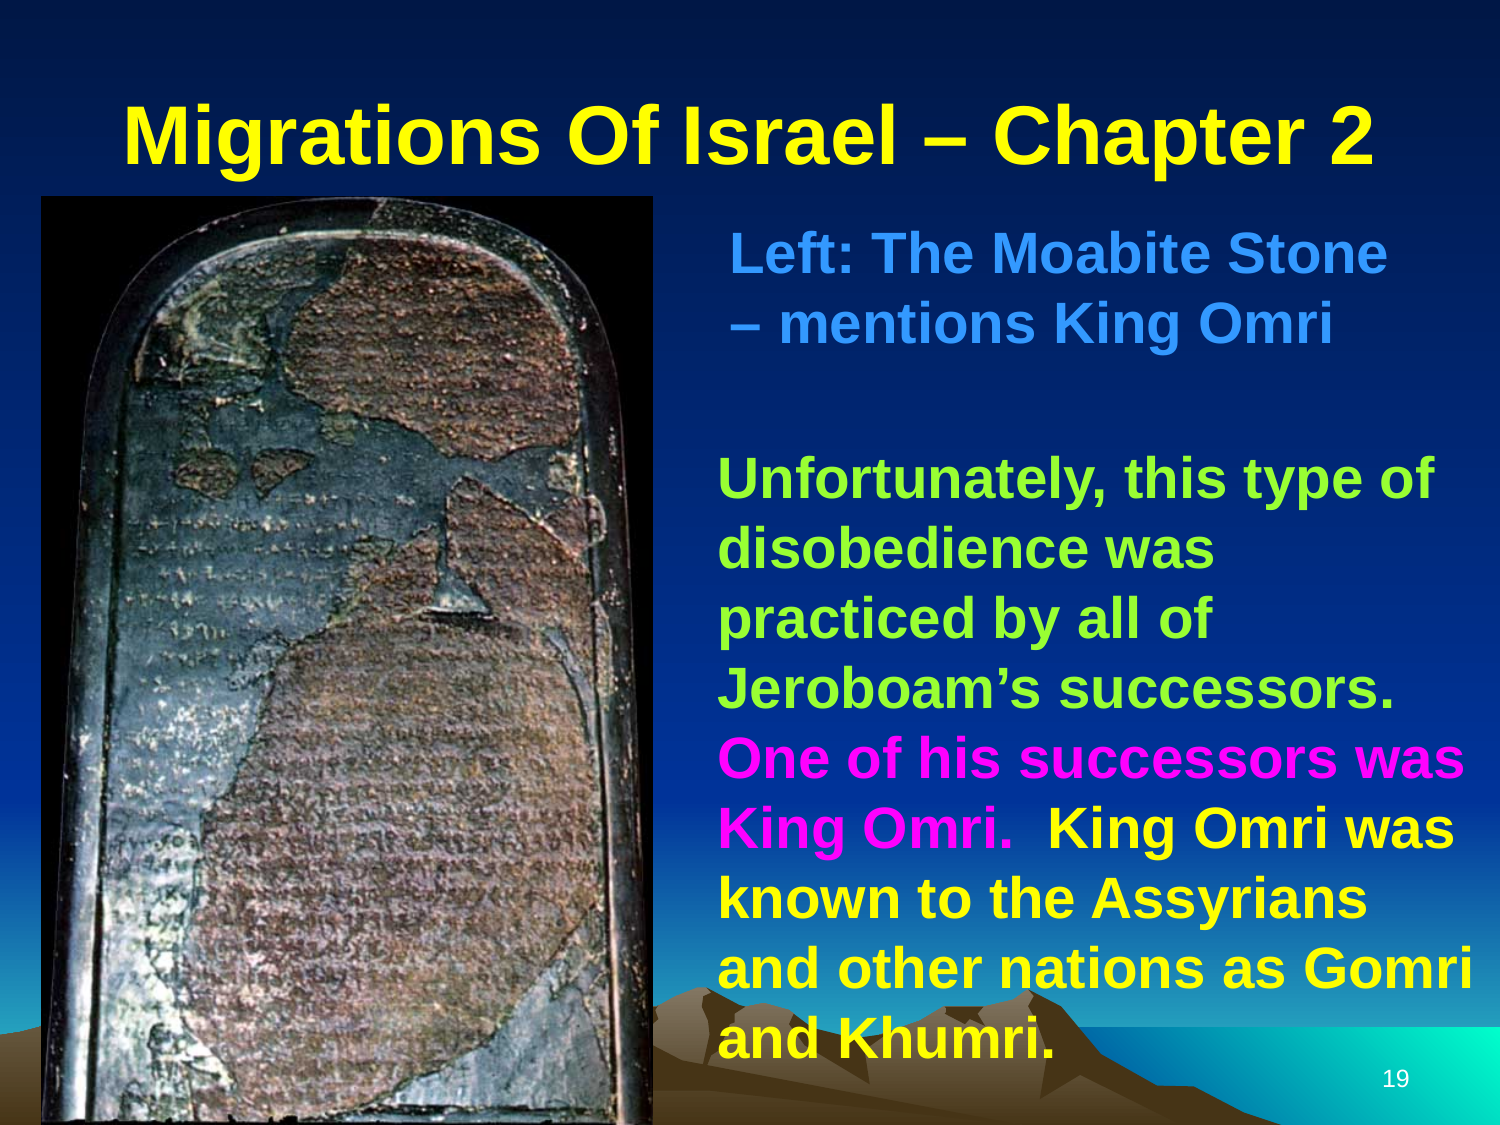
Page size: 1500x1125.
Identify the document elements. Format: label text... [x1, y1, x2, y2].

slide_number 19 [1074, 1078, 1426, 1101]
picture [40, 196, 654, 1125]
title Migrations Of Israel – Chapter 2 [74, 37, 1426, 226]
text_box Unfortunately, this type of disobedience was practiced by all of Jeroboam’s successors. One of his successors was King Omri. King Omri was known to the Assyrians and other nations as Gomri and Khumri. [702, 432, 1500, 1078]
text_box Left: The Moabite Stone – mentions King Omri [714, 207, 1436, 363]
